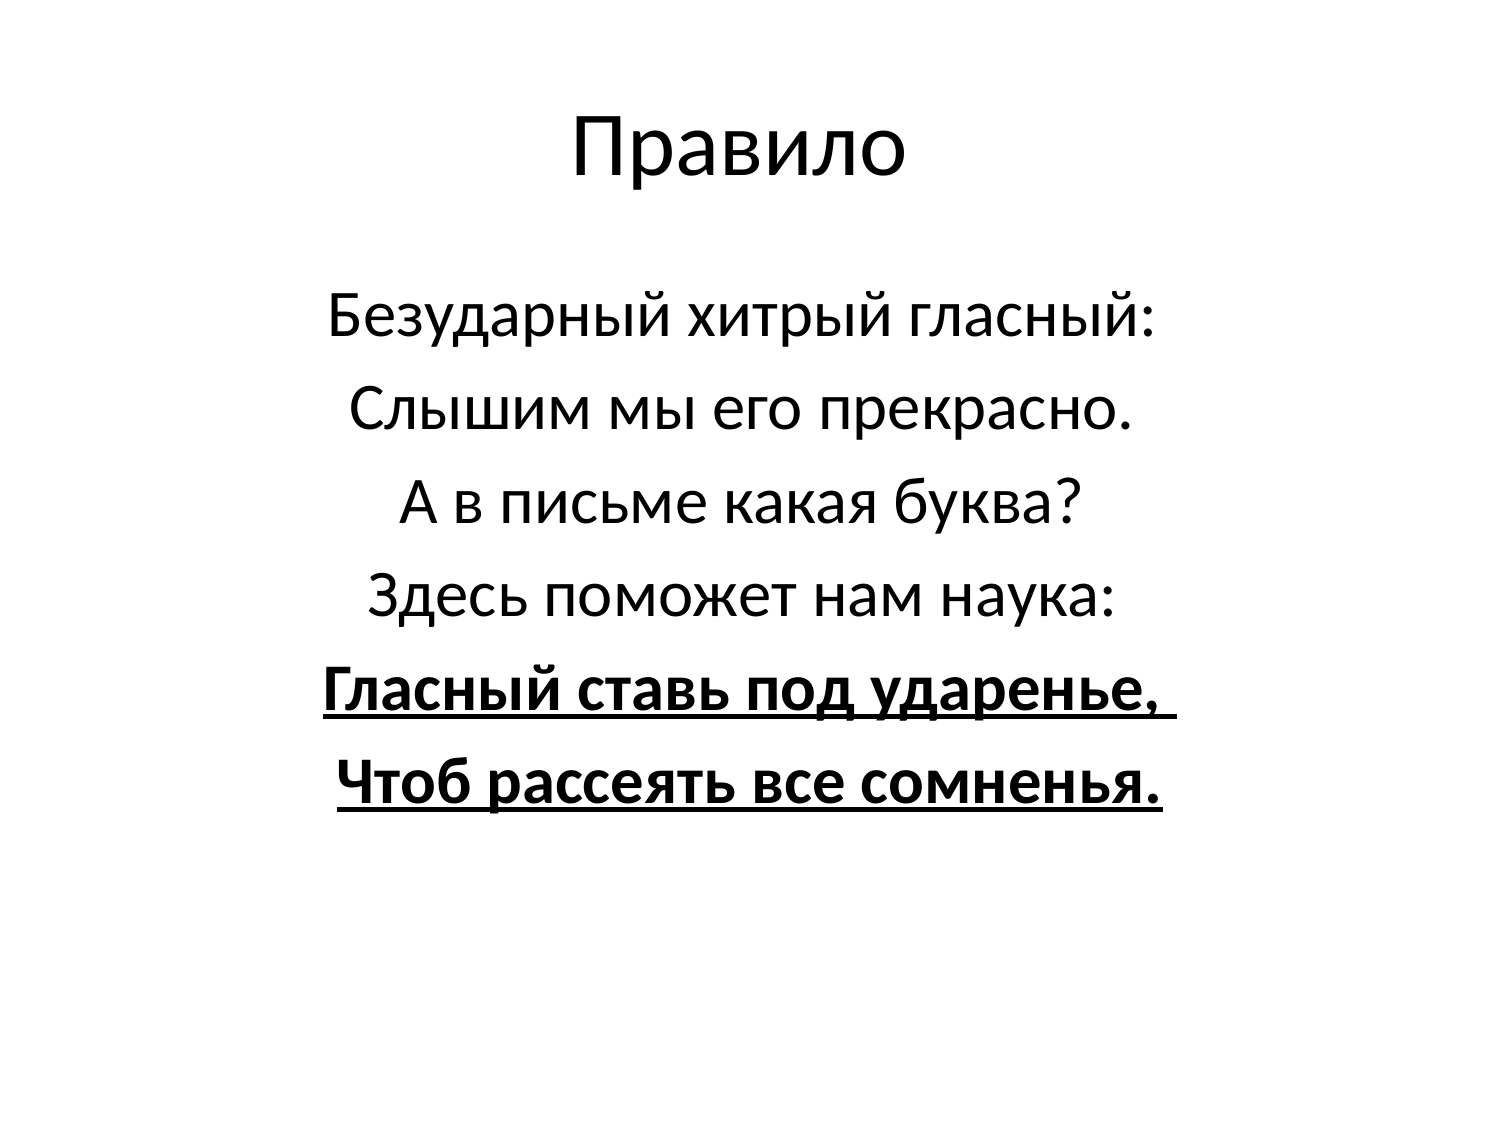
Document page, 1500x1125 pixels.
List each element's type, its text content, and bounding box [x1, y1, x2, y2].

list Безударный хитрый гласный: Слышим мы его прекрасно. А в письме какая буква? Здесь поможет нам наука: Гласный ставь под ударенье, Чтоб рассеять все сомненья. [75, 262, 1425, 1005]
title Правило [75, 45, 1425, 233]
